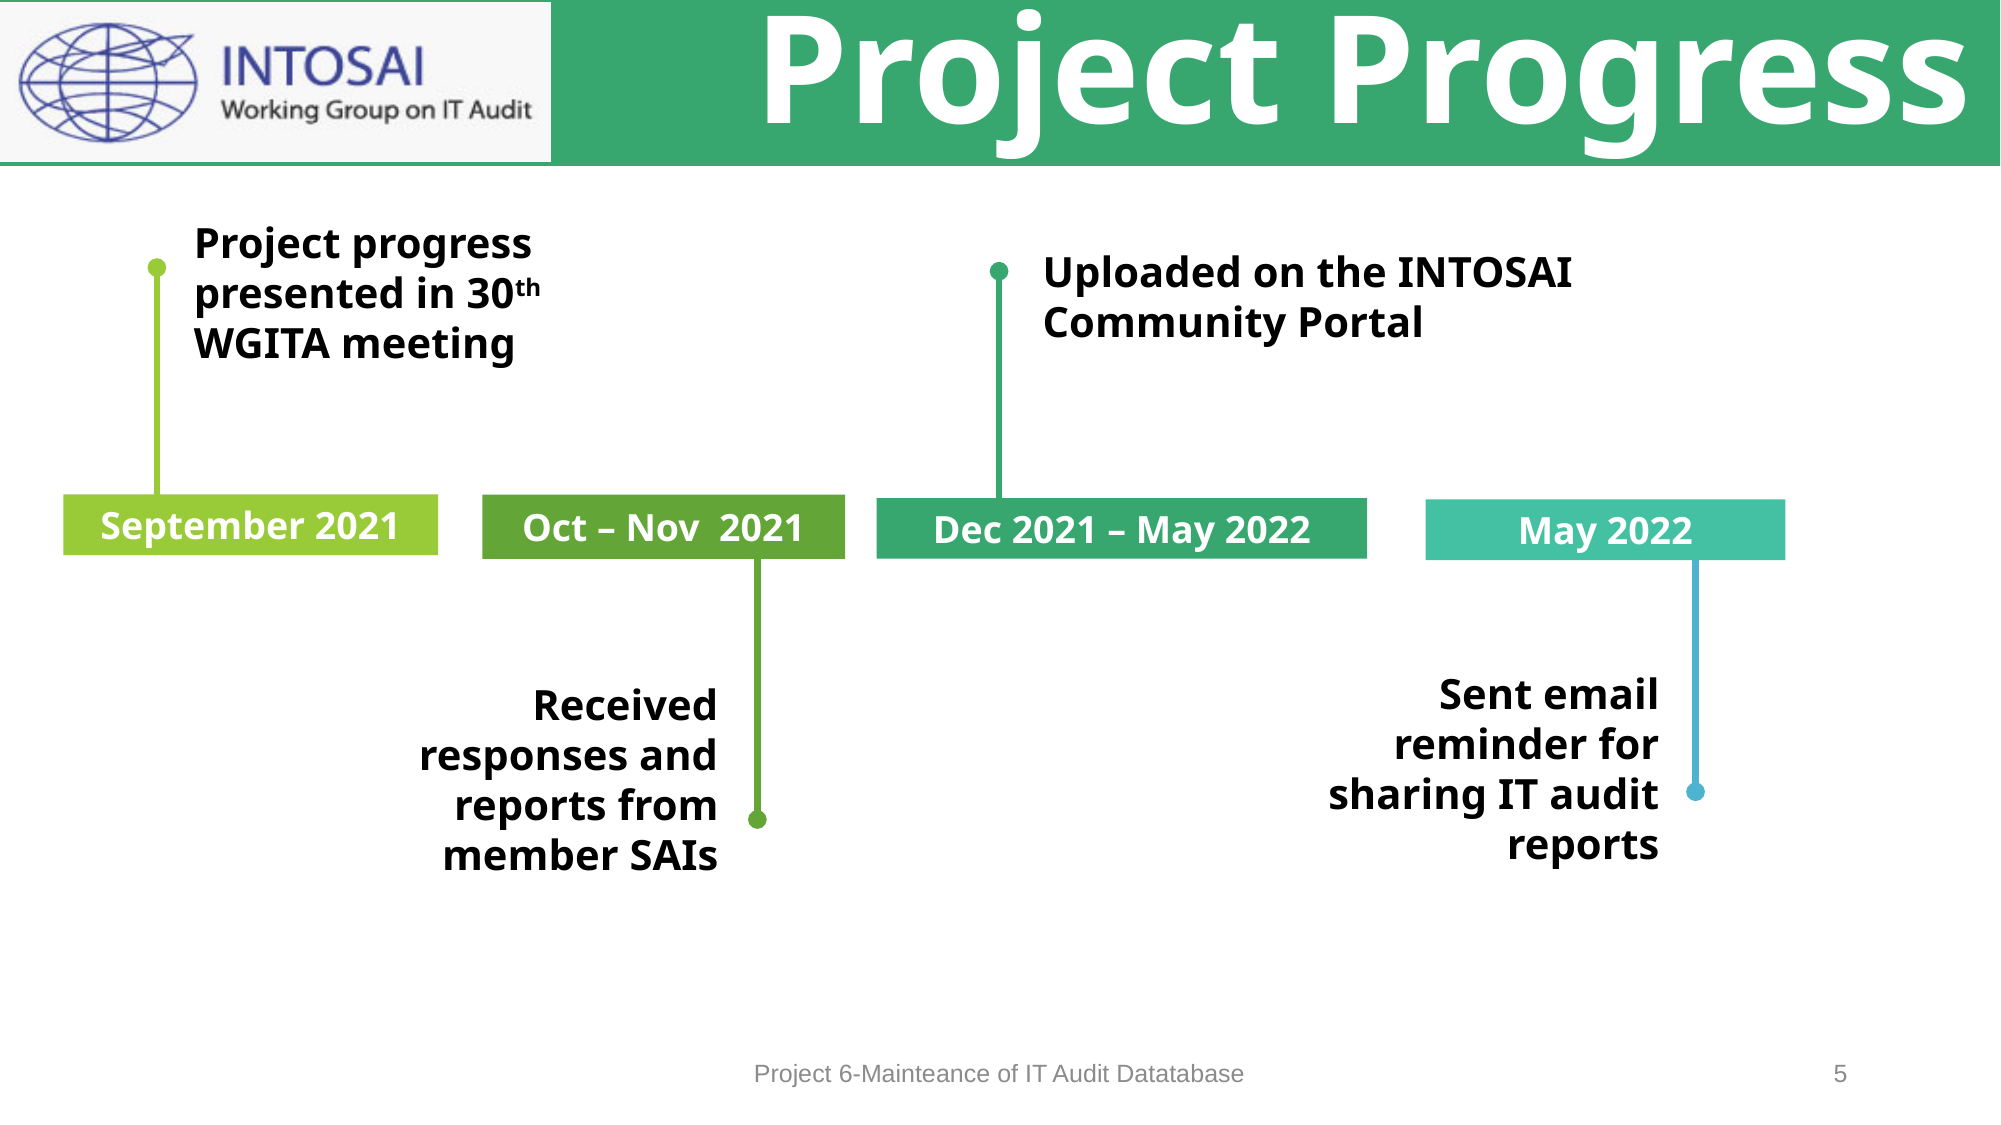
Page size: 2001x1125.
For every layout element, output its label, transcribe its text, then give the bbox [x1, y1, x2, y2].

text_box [1256, 499, 1786, 792]
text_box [312, 494, 846, 820]
title Project Progress [614, 0, 1987, 184]
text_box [63, 267, 615, 556]
footer Project 6-Mainteance of IT Audit Datatabase [662, 1042, 1338, 1103]
slide_number 5 [1412, 1042, 1863, 1103]
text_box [876, 271, 1598, 559]
picture [0, 2, 551, 162]
